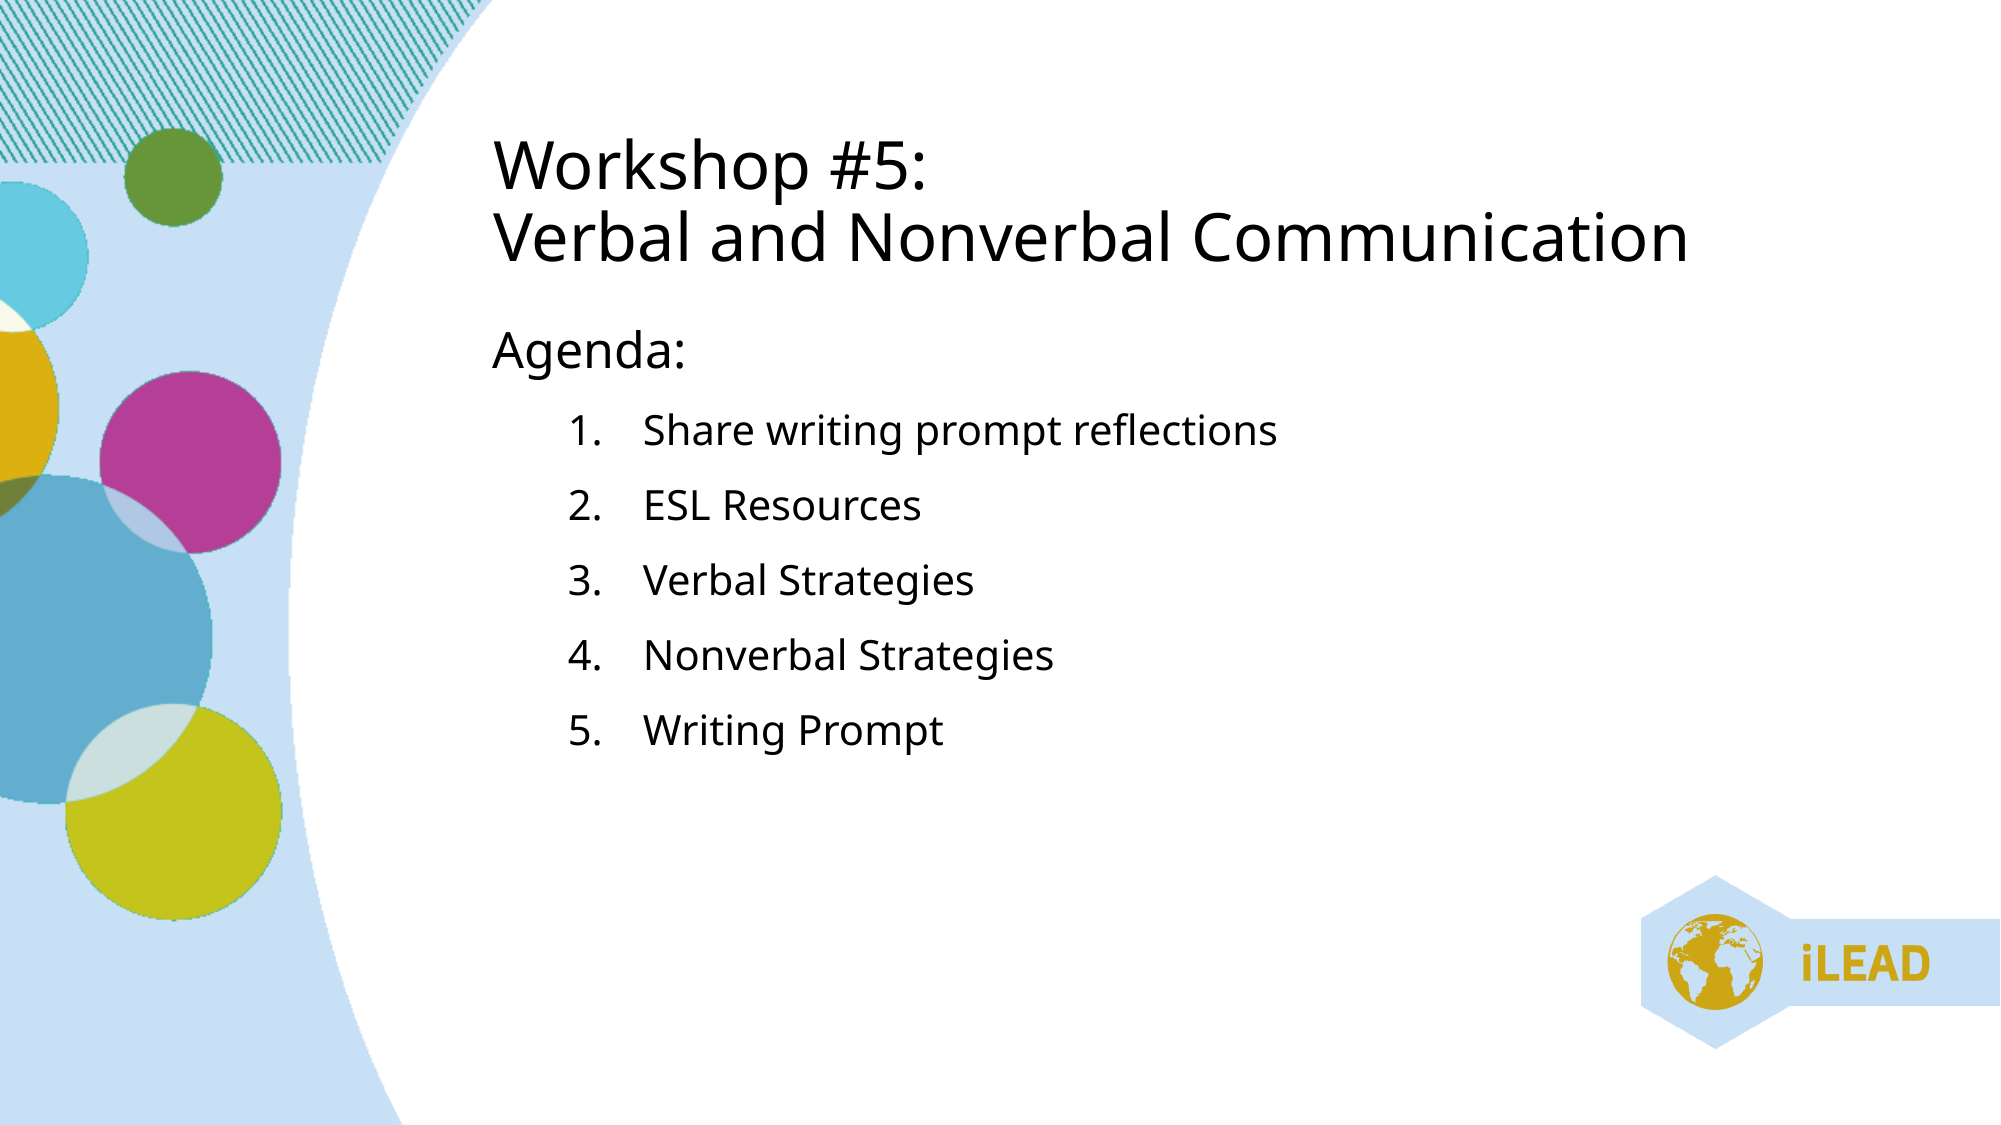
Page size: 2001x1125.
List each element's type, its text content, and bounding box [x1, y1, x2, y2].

title Workshop #5: Verbal and Nonverbal Communication [478, 84, 1937, 323]
text_box Agenda: Share writing prompt reflections ESL Resources Verbal Strategies Nonverbal Strategies Writing Prompt [478, 281, 1724, 844]
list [1641, 874, 2000, 1051]
picture [0, 0, 2001, 1125]
